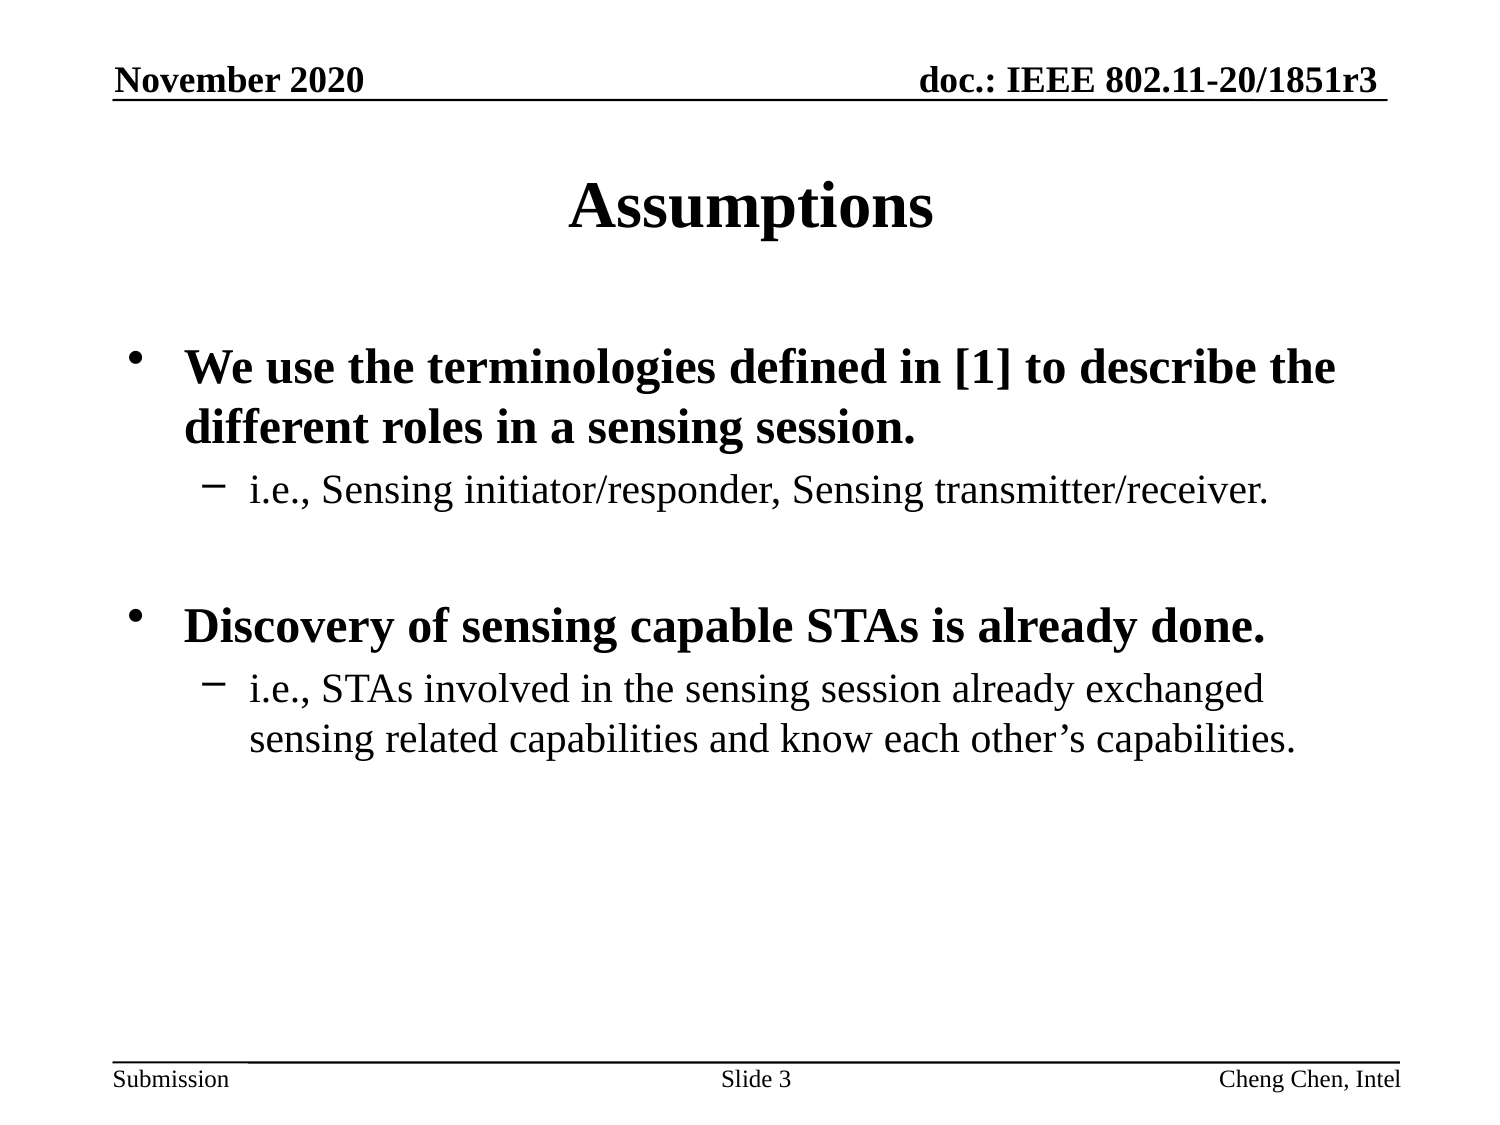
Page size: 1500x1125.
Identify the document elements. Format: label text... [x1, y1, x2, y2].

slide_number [114, 54, 368, 101]
slide_number Slide 3 [712, 1061, 800, 1093]
footer Cheng Chen, Intel [1186, 1061, 1402, 1093]
list We use the terminologies defined in [1] to describe the different roles in a sensing session. i.e., Sensing initiator/responder, Sensing transmitter/receiver. Discovery of sensing capable STAs is already done. i.e., STAs involved in the sensing session already exchanged sensing related capabilities and know each other’s capabilities. [112, 326, 1388, 1002]
title Assumptions [114, 113, 1390, 289]
